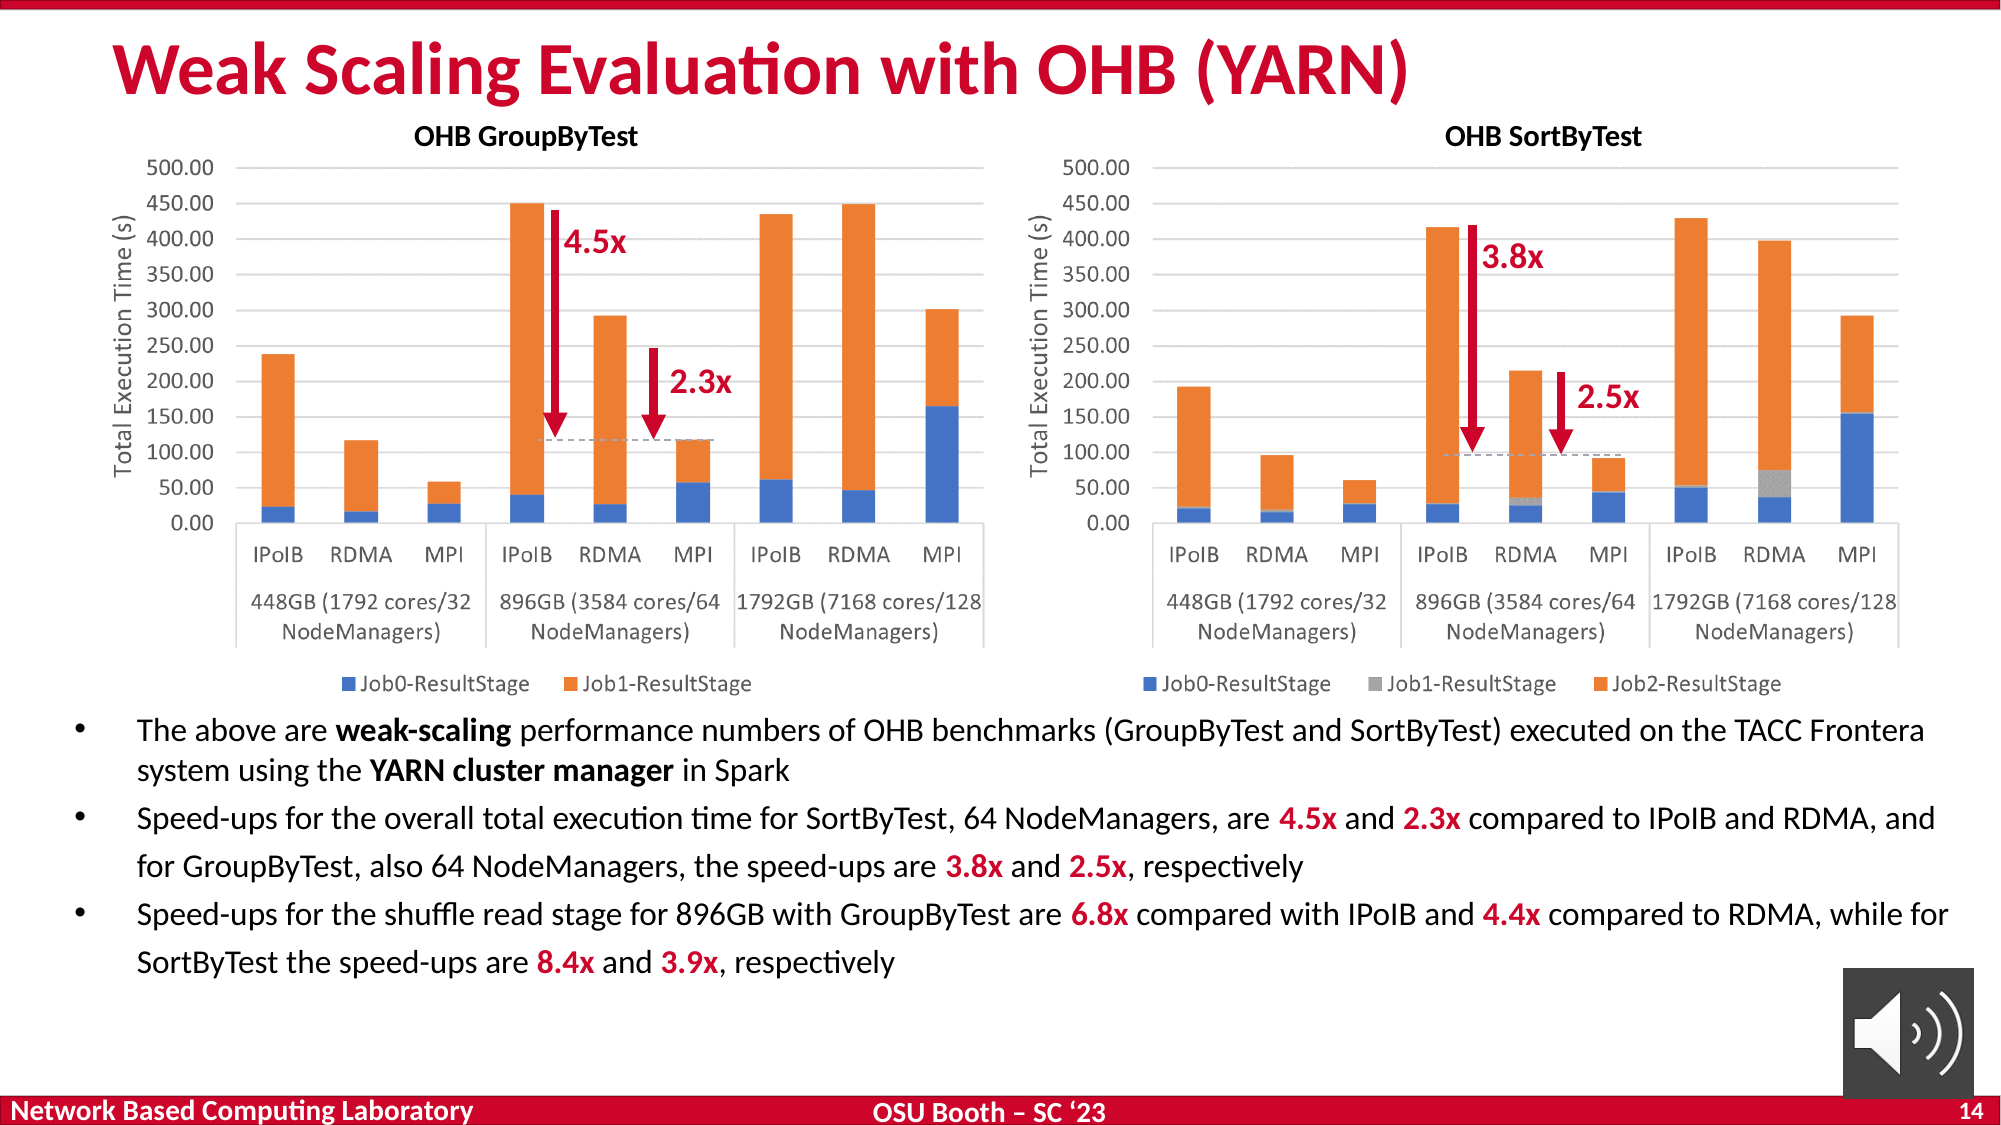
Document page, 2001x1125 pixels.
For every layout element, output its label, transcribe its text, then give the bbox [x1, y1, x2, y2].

picture [987, 138, 1929, 723]
title Weak Scaling Evaluation with OHB (YARN) [97, 12, 1741, 137]
text_box OHB SortByTest [1138, 101, 1950, 161]
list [71, 138, 986, 723]
picture [1841, 966, 1976, 1101]
text_box OHB GroupByTest [120, 101, 932, 137]
text_box The above are weak-scaling performance numbers of OHB benchmarks (GroupByTest and SortByTest) executed on the TACC Frontera system using the YARN cluster manager in Spark Speed-ups for the overall total execution time for SortByTest, 64 NodeManagers, are 4.5x and 2.3x compared to IPoIB and RDMA, and for GroupByTest, also 64 NodeManagers, the speed-ups are 3.8x and 2.5x, respectively Speed-ups for the shuffle read stage for 896GB with GroupByTest are 6.8x compared with IPoIB and 4.4x compared to RDMA, while for SortByTest the speed-ups are 8.4x and 3.9x, respectively [59, 700, 1965, 1034]
